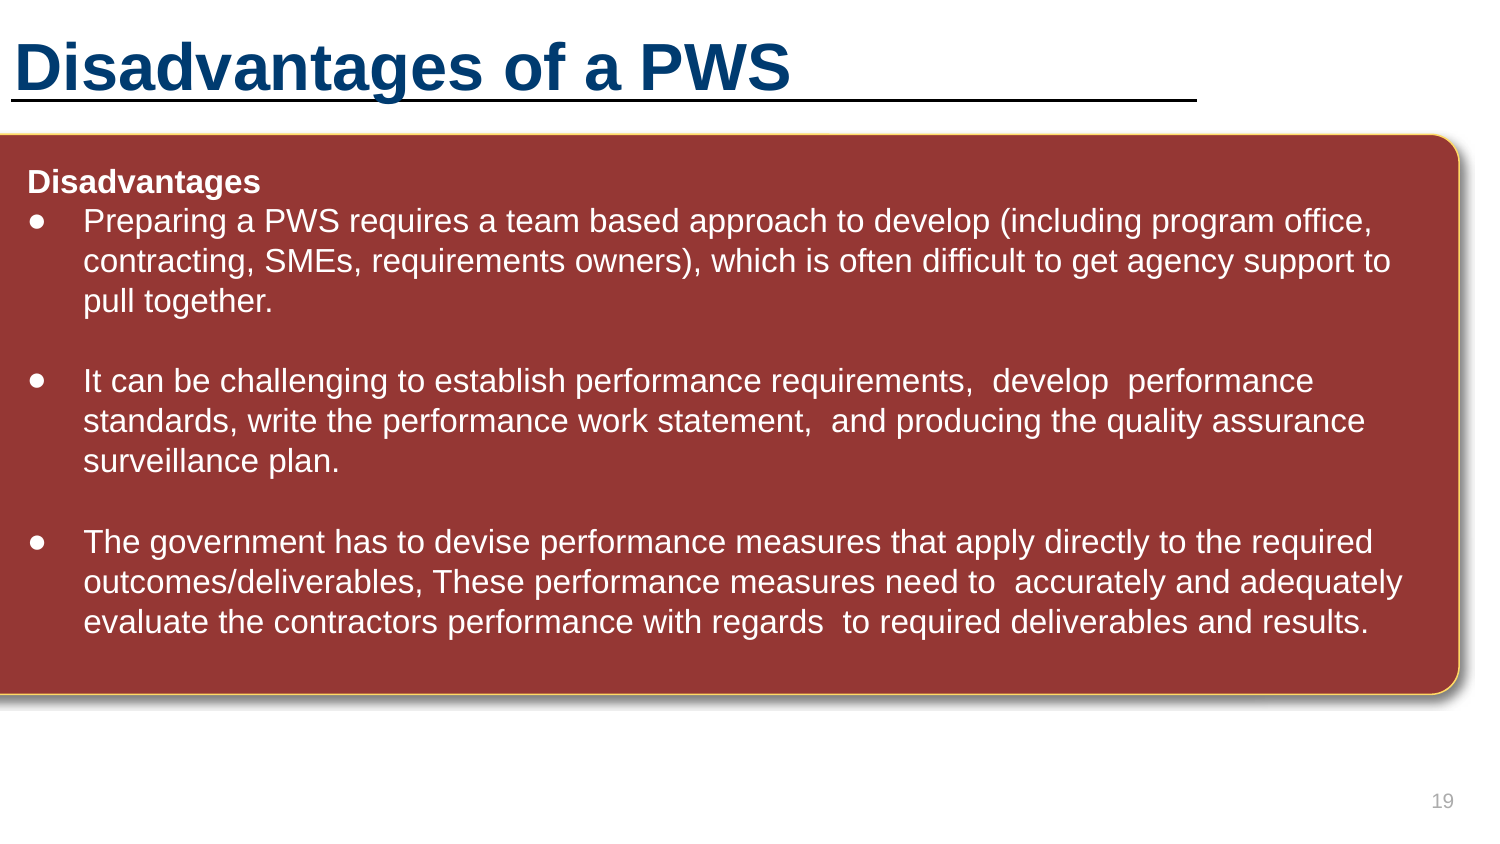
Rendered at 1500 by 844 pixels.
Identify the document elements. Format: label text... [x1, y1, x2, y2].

text_box [0, 134, 1460, 695]
title Disadvantages of a PWS [12, 21, 1271, 105]
text_box 19 [1424, 787, 1472, 813]
text_box Disadvantages Preparing a PWS requires a team based approach to develop (including program office, contracting, SMEs, requirements owners), which is often difficult to get agency support to pull together. It can be challenging to establish performance requirements, develop performance standards, write the performance work statement, and producing the quality assurance surveillance plan. The government has to devise performance measures that apply directly to the required outcomes/deliverables, These performance measures need to accurately and adequately evaluate the contractors performance with regards to required deliverables and results. [24, 157, 1425, 729]
